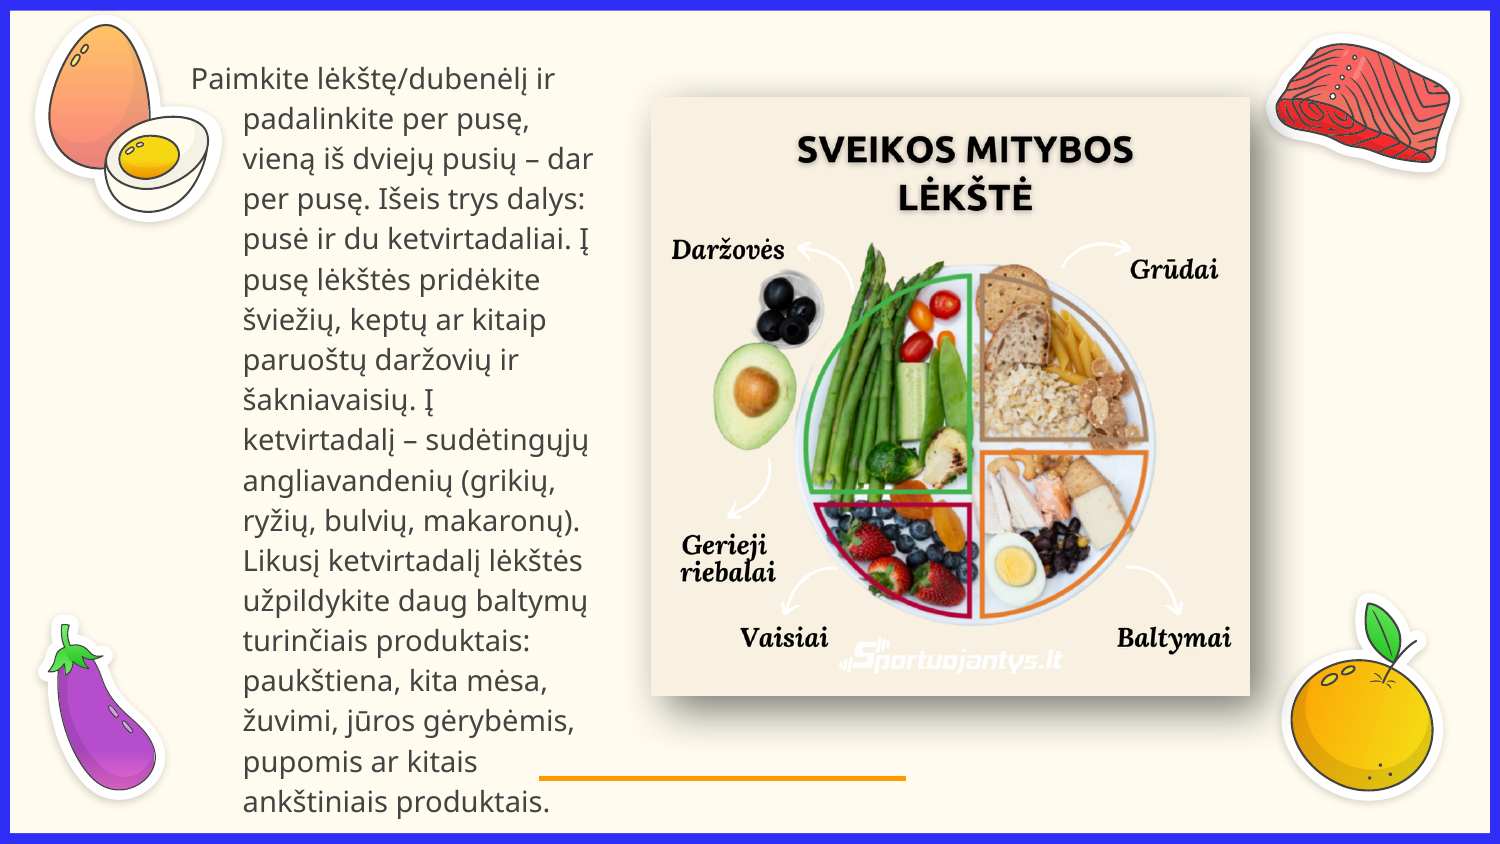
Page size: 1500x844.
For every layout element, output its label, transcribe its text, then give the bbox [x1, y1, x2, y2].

picture [651, 97, 1250, 696]
subtitle Paimkite lėkštę/dubenėlį ir padalinkite per pusę, vieną iš dviejų pusių – dar per pusę. Išeis trys dalys: pusė ir du ketvirtadaliai. Į pusę lėkštės pridėkite šviežių, keptų ar kitaip paruoštų daržovių ir šakniavaisių. Į ketvirtadalį – sudėtingųjų angliavandenių (grikių, ryžių, bulvių, makaronų). Likusį ketvirtadalį lėkštės užpildykite daug baltymų turinčiais produktais: paukštiena, kita mėsa, žuvimi, jūros gėrybėmis, pupomis ar kitais ankštiniais produktais. [218, 40, 610, 213]
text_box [44, 23, 214, 214]
